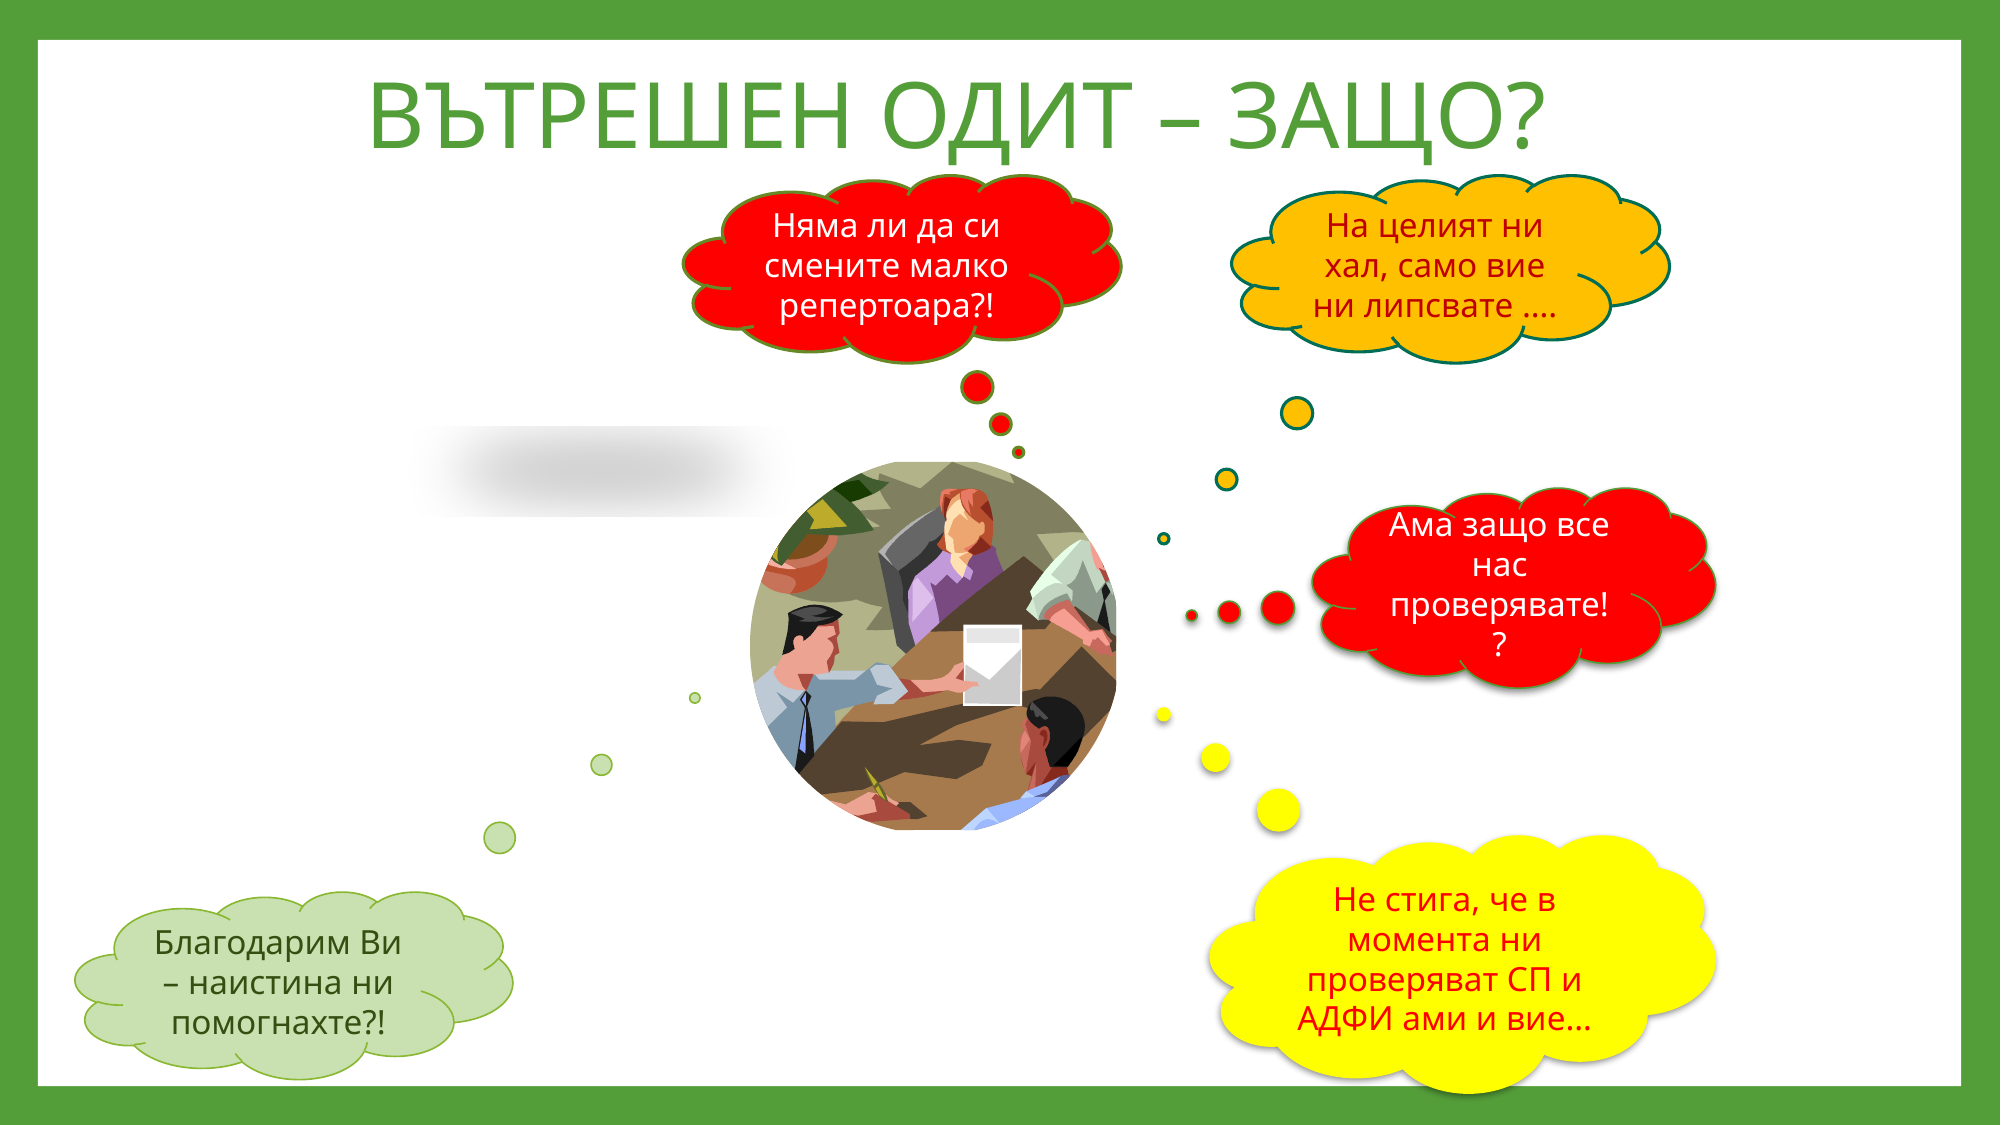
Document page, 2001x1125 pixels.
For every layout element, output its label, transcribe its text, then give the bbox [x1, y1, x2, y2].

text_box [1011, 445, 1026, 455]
text_box Благодарим Ви – наистина ни помогнахте?! [483, 821, 517, 855]
text_box На целият ни хал, само вие ни липсвате …. [1229, 174, 1672, 365]
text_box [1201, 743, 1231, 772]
text_box Няма ли да си смените малко репертоара?! [681, 174, 1123, 365]
text_box Ама защо все нас проверявате!? [1217, 600, 1242, 625]
text_box Не стига, че в момента ни проверяват СП и АДФИ ами и вие… [1209, 835, 1716, 1094]
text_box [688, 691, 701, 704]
text_box Благодарим Ви – наистина ни помогнахте?! [74, 891, 514, 1081]
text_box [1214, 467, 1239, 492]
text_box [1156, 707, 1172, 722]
text_box Няма ли да си смените малко репертоара?! [960, 370, 995, 405]
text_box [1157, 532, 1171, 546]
text_box Ама защо все нас проверявате!? [1260, 590, 1296, 626]
text_box Не стига, че в момента ни проверяват СП и АДФИ ами и вие… [1257, 788, 1301, 832]
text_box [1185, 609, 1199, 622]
title ВЪТРЕШЕН ОДИТ – ЗАЩО? [350, 37, 1688, 200]
text_box На целият ни хал, само вие ни липсвате …. [1279, 396, 1315, 431]
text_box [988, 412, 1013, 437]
text_box Ама защо все нас проверявате!? [1311, 487, 1717, 690]
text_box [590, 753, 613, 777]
picture [749, 457, 1122, 835]
